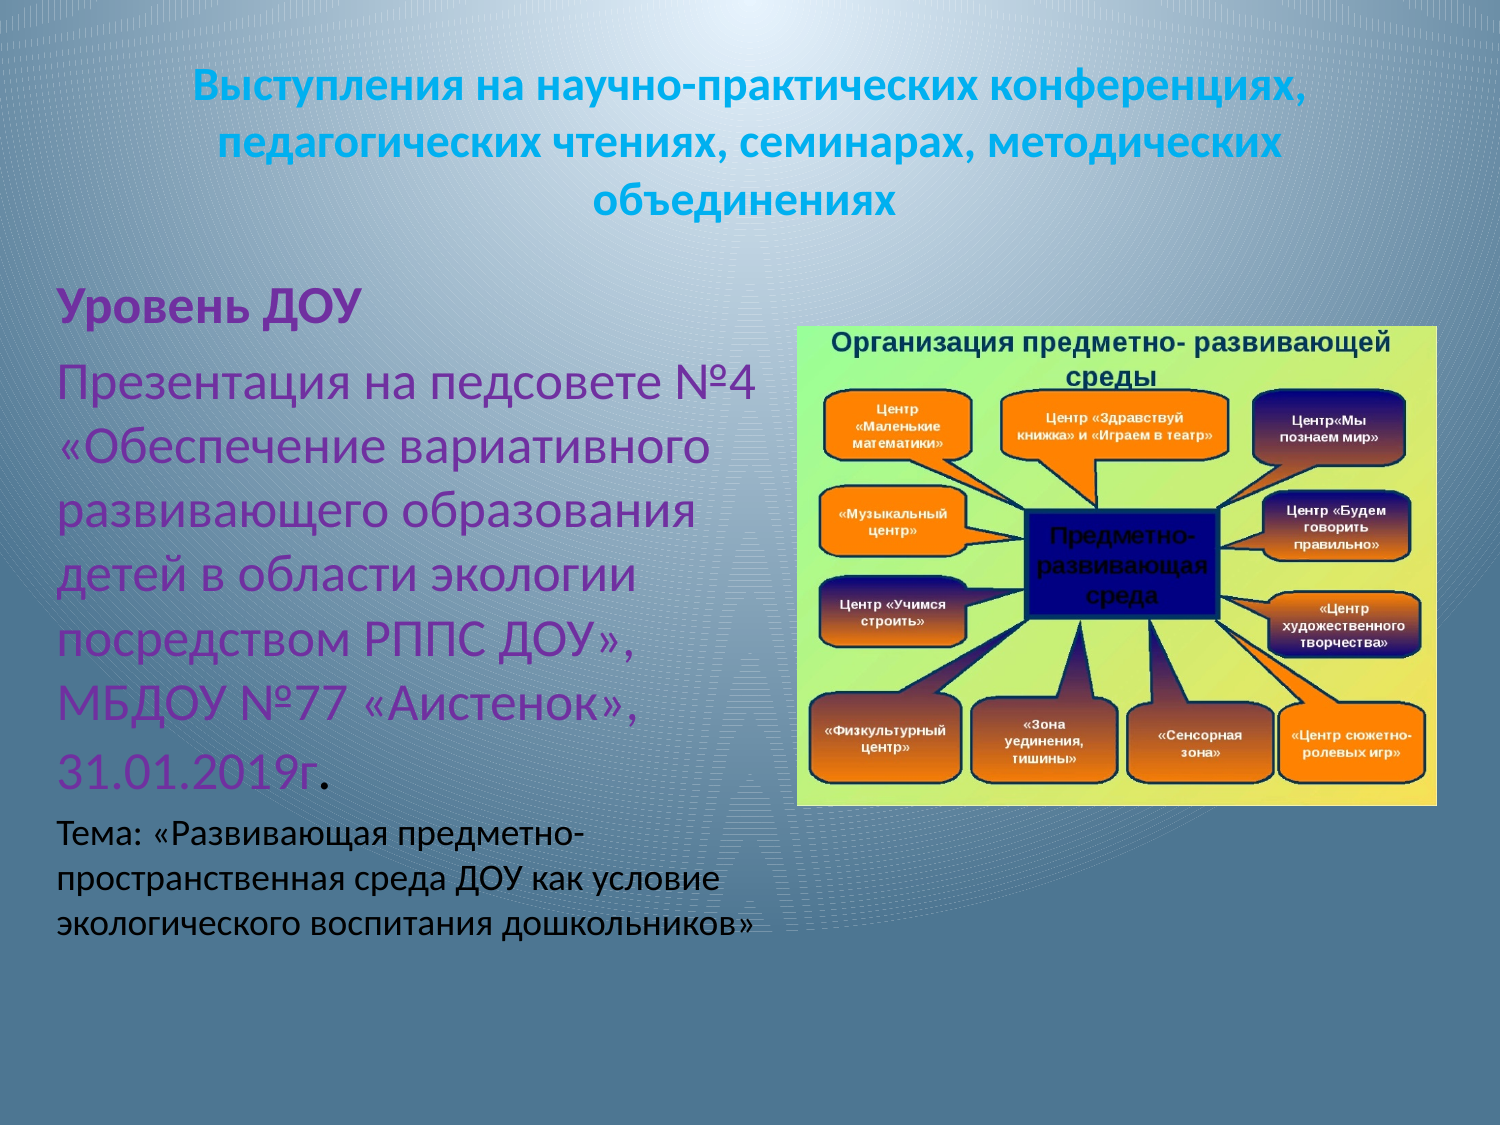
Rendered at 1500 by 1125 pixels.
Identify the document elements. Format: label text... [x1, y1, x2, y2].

title Выступления на научно-практических конференциях, педагогических чтениях, семинарах, методических объединениях [75, 45, 1425, 233]
list Уровень ДОУ Презентация на педсовете №4 «Обеспечение вариативного развивающего образования детей в области экологии посредством РППС ДОУ», МБДОУ №77 «Аистенок», 31.01.2019г. Тема: «Развивающая предметно-пространственная среда ДОУ как условие экологического воспитания дошкольников» [41, 262, 821, 1005]
picture [796, 325, 1438, 807]
